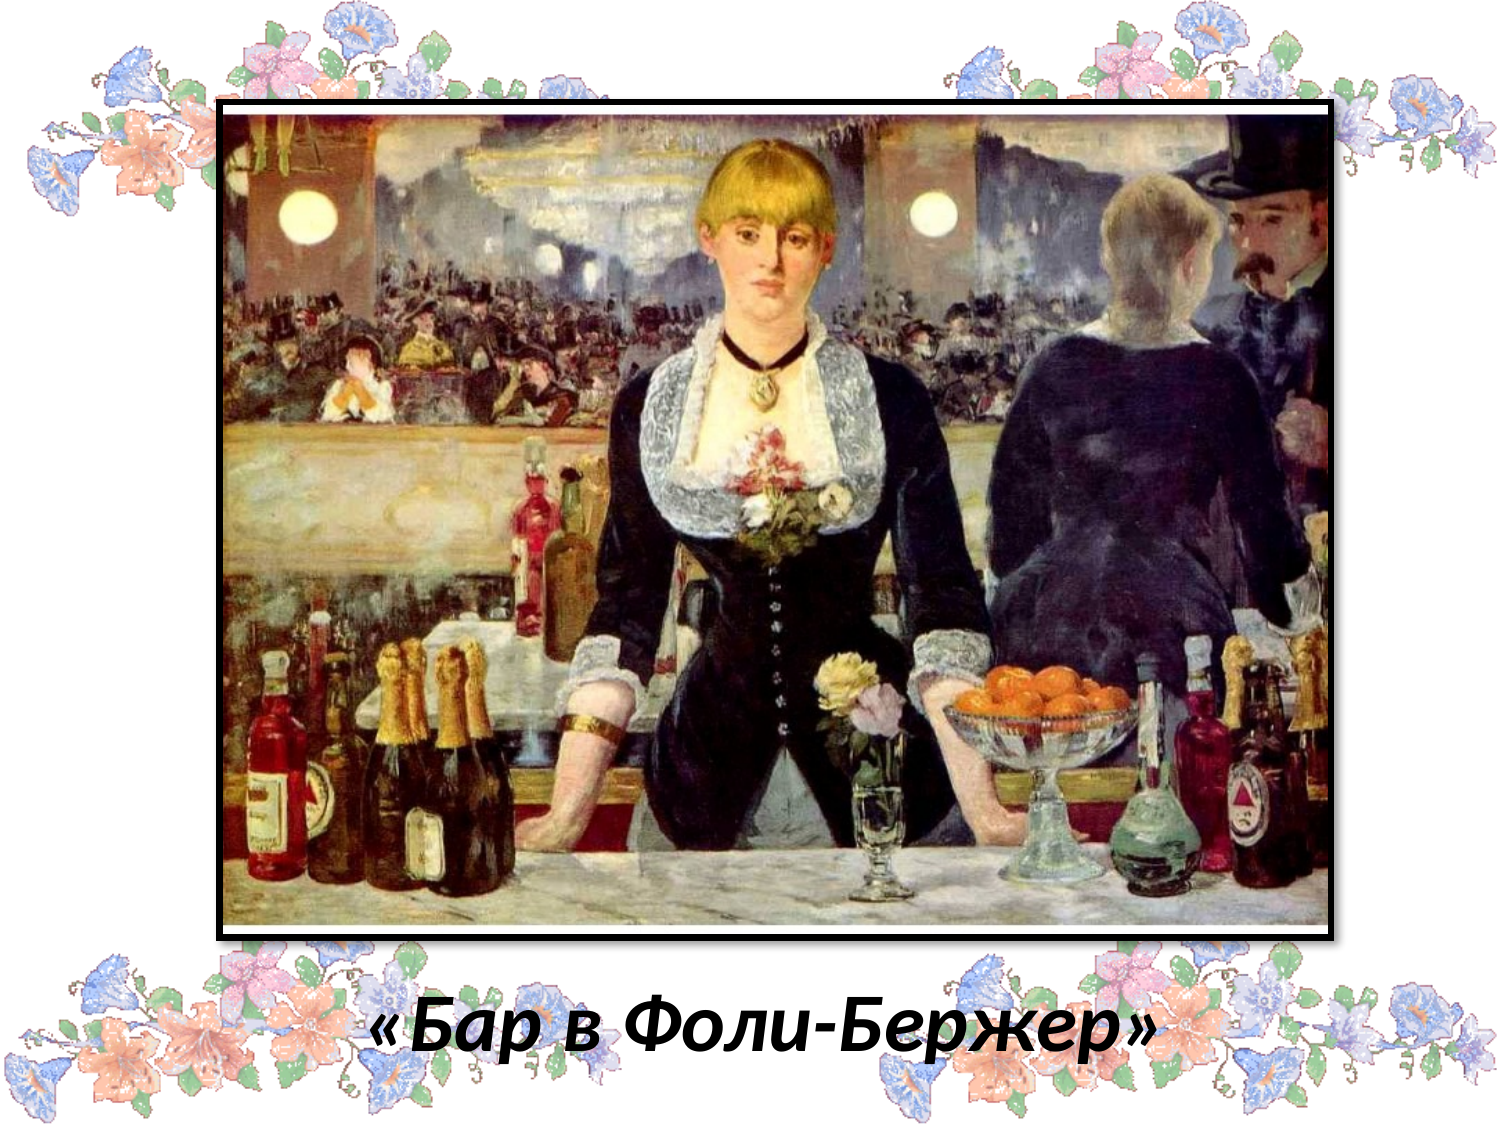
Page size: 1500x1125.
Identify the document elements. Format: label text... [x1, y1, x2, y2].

text_box «Бар в Фоли-Бержер» [629, 960, 869, 1076]
picture [0, 0, 1500, 1125]
